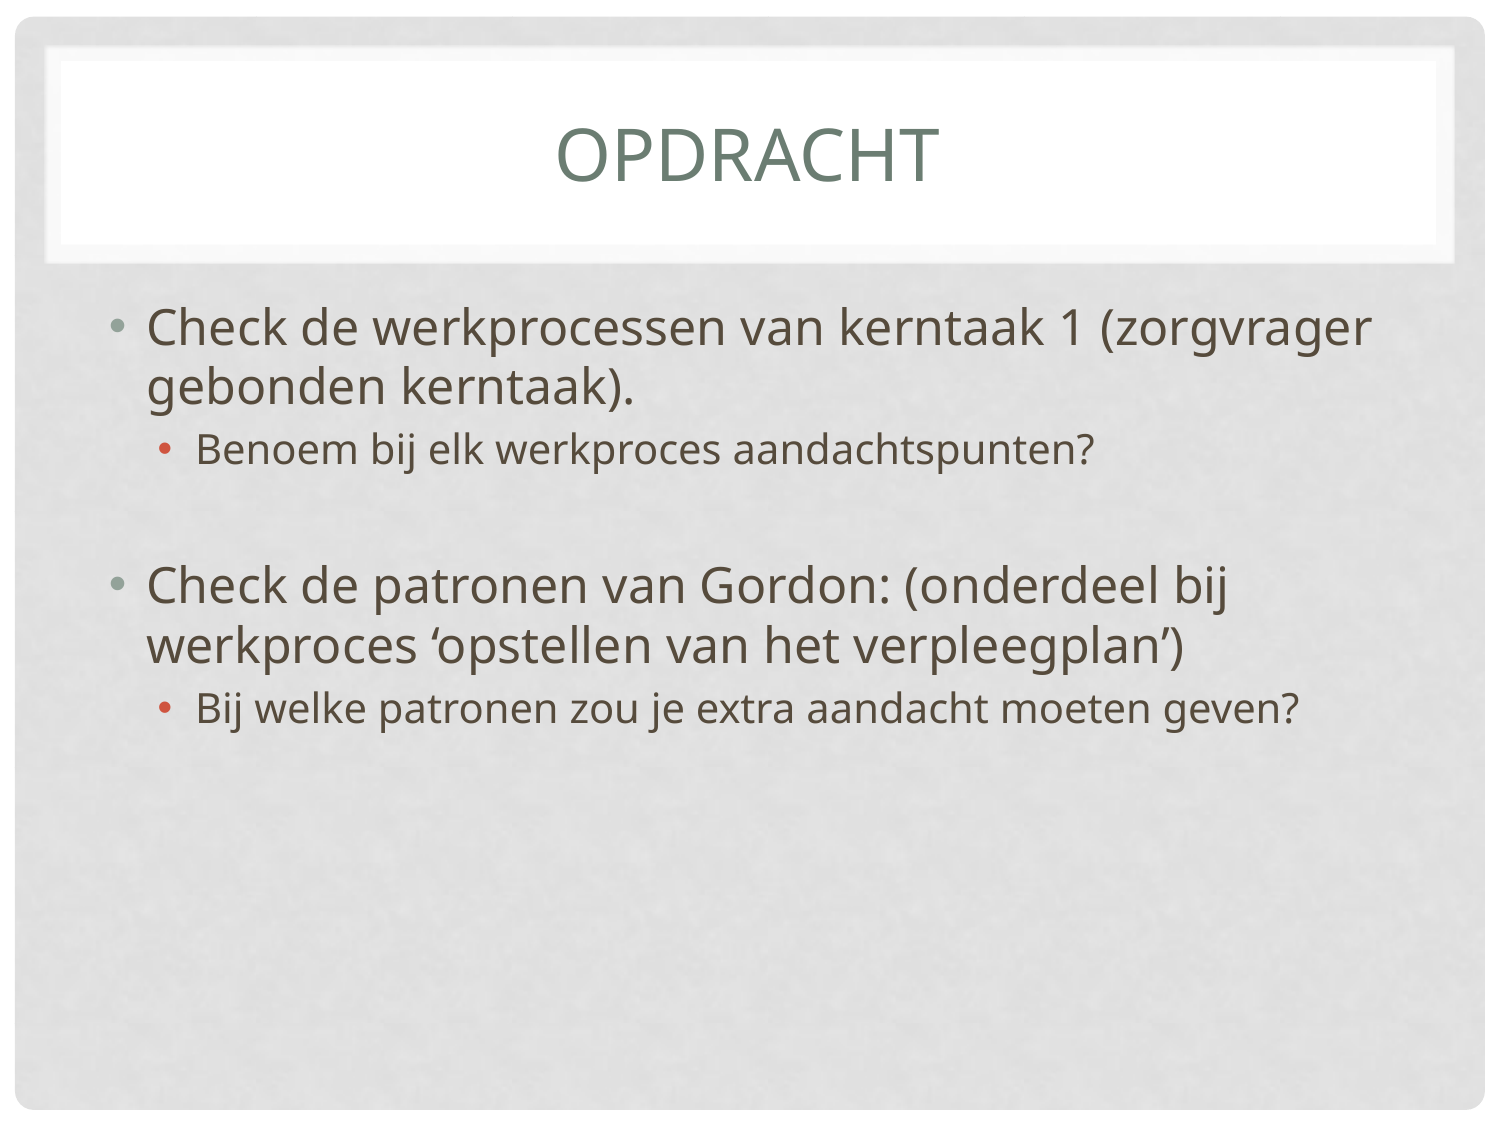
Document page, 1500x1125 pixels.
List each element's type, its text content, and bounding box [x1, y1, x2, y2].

list Check de werkprocessen van kerntaak 1 (zorgvrager gebonden kerntaak). Benoem bij elk werkproces aandachtspunten? Check de patronen van Gordon: (onderdeel bij werkproces ‘opstellen van het verpleegplan’) Bij welke patronen zou je extra aandacht moeten geven? [75, 287, 1425, 1005]
title opdracht [69, 66, 1425, 238]
